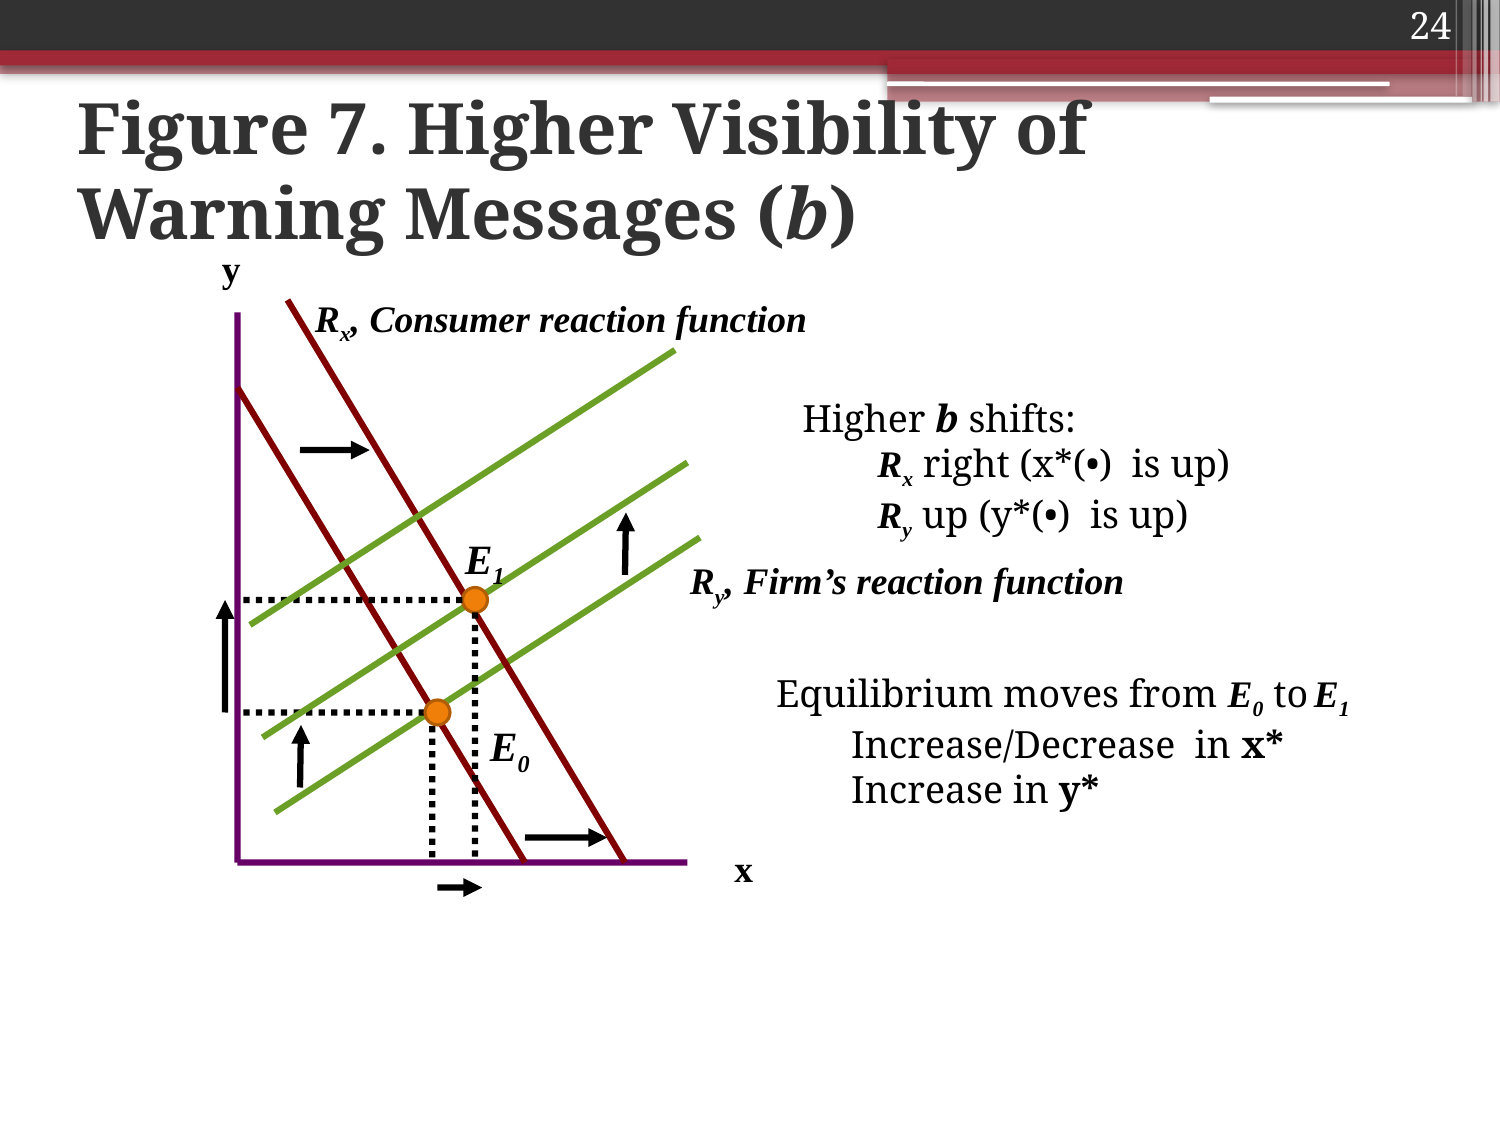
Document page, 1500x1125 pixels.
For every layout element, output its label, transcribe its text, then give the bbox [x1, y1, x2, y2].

text_box [619, 512, 633, 575]
text_box E0 [474, 712, 575, 785]
text_box Equilibrium moves from E0 to E1 Increase/Decrease in x* Increase in y* [761, 662, 1365, 819]
slide_number 24 [1341, 0, 1466, 61]
text_box Figure 7. Higher Visibility of Warning Messages (b) [62, 99, 1400, 238]
text_box Ry, Firm’s reaction function [675, 549, 1150, 616]
text_box [524, 831, 608, 844]
text_box E1 [450, 525, 550, 597]
text_box x [687, 837, 800, 898]
text_box [460, 585, 490, 615]
text_box [294, 724, 308, 788]
text_box Higher b shifts: Rx right (x*(•) is up) Ry up (y*(•) is up) [787, 387, 1425, 550]
text_box [423, 698, 452, 727]
text_box [437, 881, 483, 894]
text_box [218, 600, 232, 713]
text_box y [174, 238, 288, 298]
text_box [299, 443, 370, 457]
text_box Rx, Consumer reaction function [300, 287, 925, 354]
